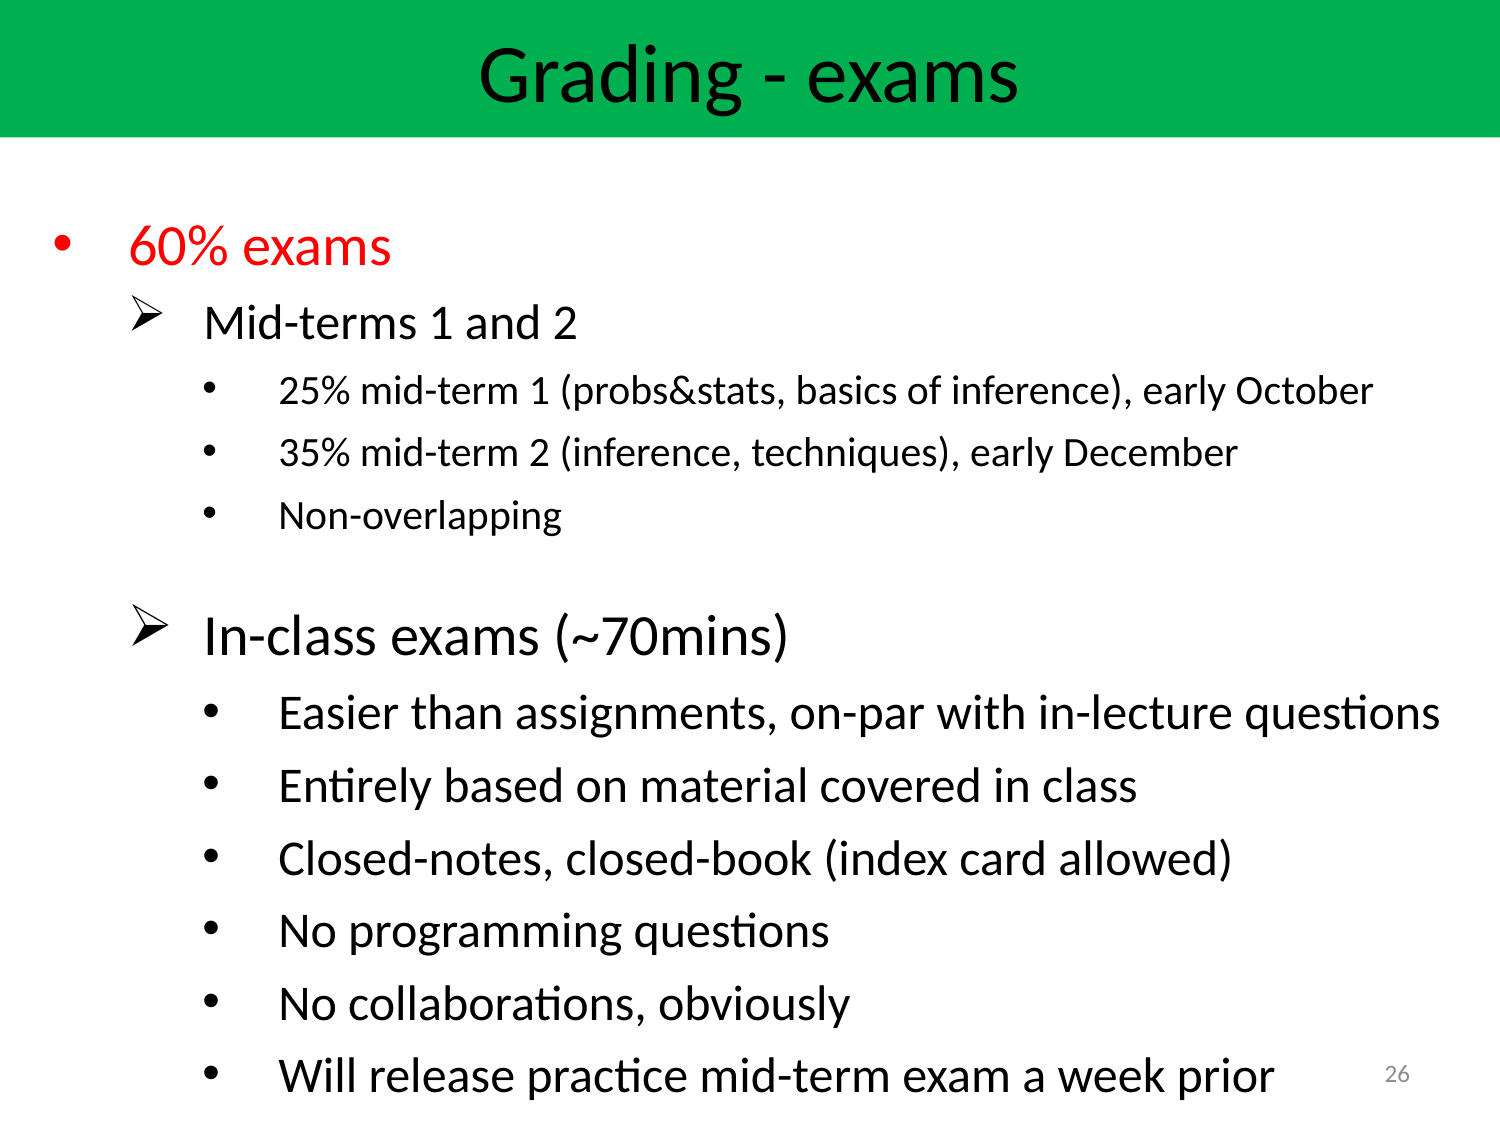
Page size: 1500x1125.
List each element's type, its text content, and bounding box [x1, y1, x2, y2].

text_box Grading - exams [0, 0, 1500, 138]
slide_number 26 [1074, 1042, 1425, 1103]
text_box 60% exams Mid-terms 1 and 2 25% mid-term 1 (probs&stats, basics of inference), early October 35% mid-term 2 (inference, techniques), early December Non-overlapping In-class exams (~70mins) Easier than assignments, on-par with in-lecture questions Entirely based on material covered in class Closed-notes, closed-book (index card allowed) No programming questions No collaborations, obviously Will release practice mid-term exam a week prior [37, 200, 1463, 1110]
